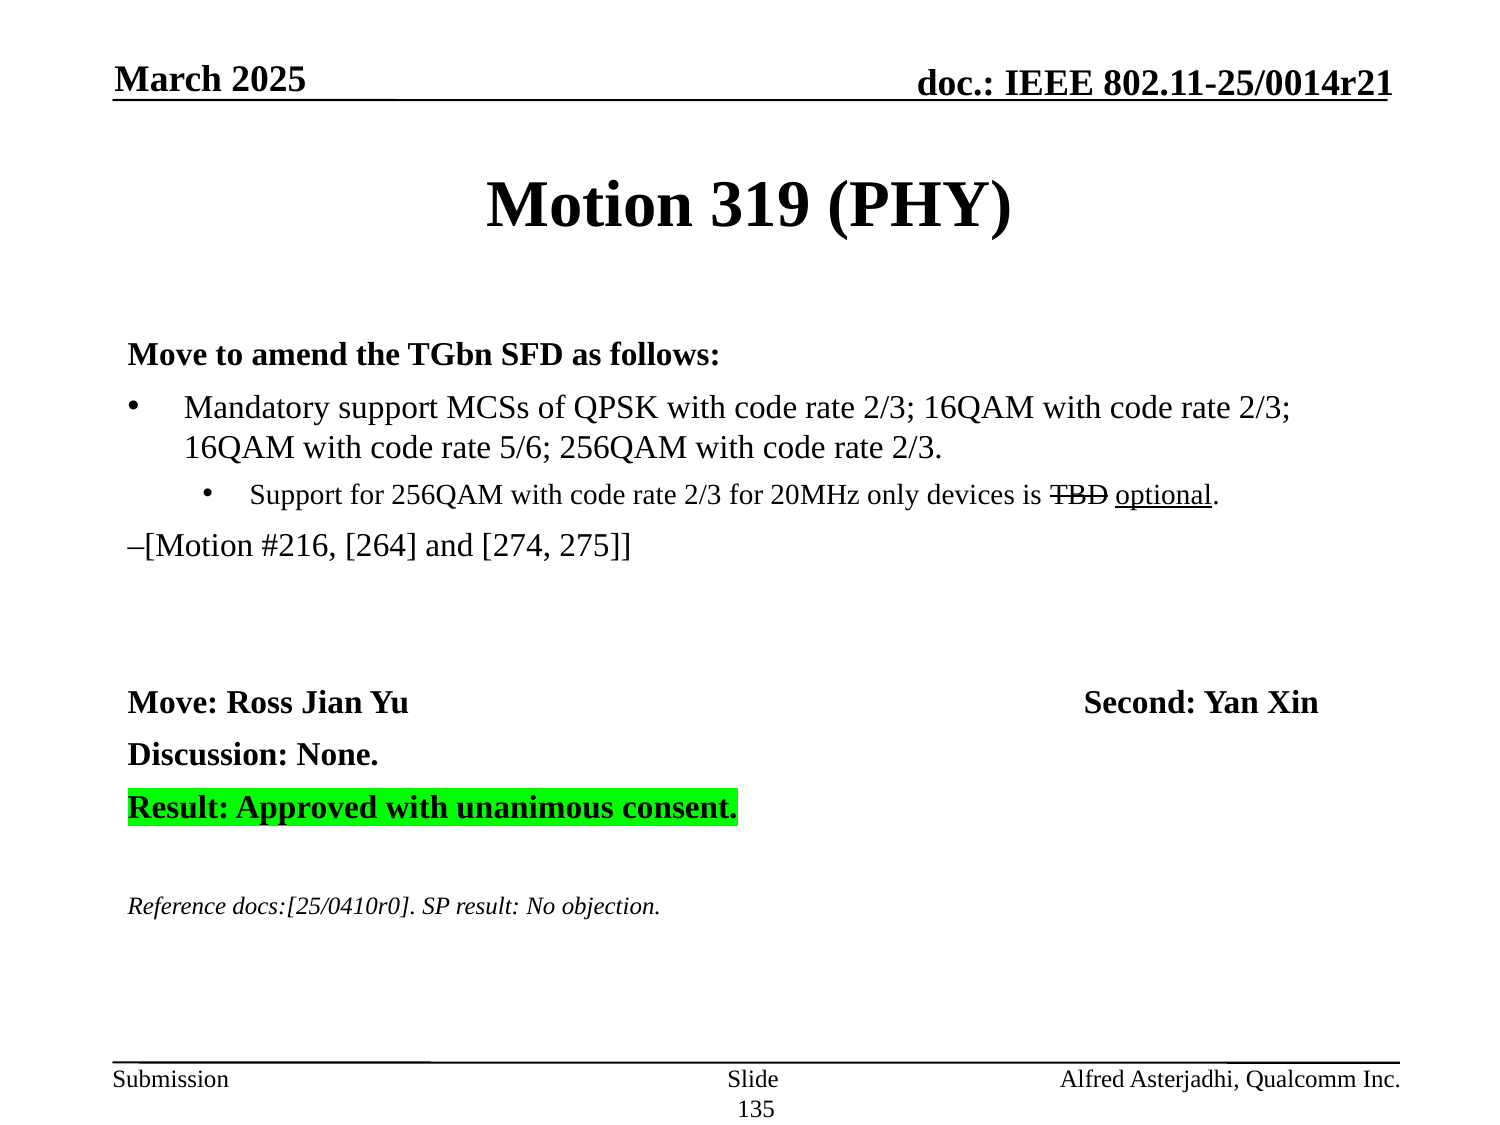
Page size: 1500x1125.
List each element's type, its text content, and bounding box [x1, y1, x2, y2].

footer Alfred Asterjadhi, Qualcomm Inc. [878, 1061, 1402, 1093]
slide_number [114, 54, 423, 100]
list Move to amend the TGbn SFD as follows: Mandatory support MCSs of QPSK with code rate 2/3; 16QAM with code rate 2/3; 16QAM with code rate 5/6; 256QAM with code rate 2/3. Support for 256QAM with code rate 2/3 for 20MHz only devices is TBD optional. –[Motion #216, [264] and [274, 275]] Move: Ross Jian Yu Second: Yan Xin Discussion: None. Result: Approved with unanimous consent. Reference docs:[25/0410r0]. SP result: No objection. [112, 324, 1388, 1000]
slide_number Slide 135 [712, 1061, 800, 1123]
title Motion 319 (PHY) [112, 112, 1388, 288]
